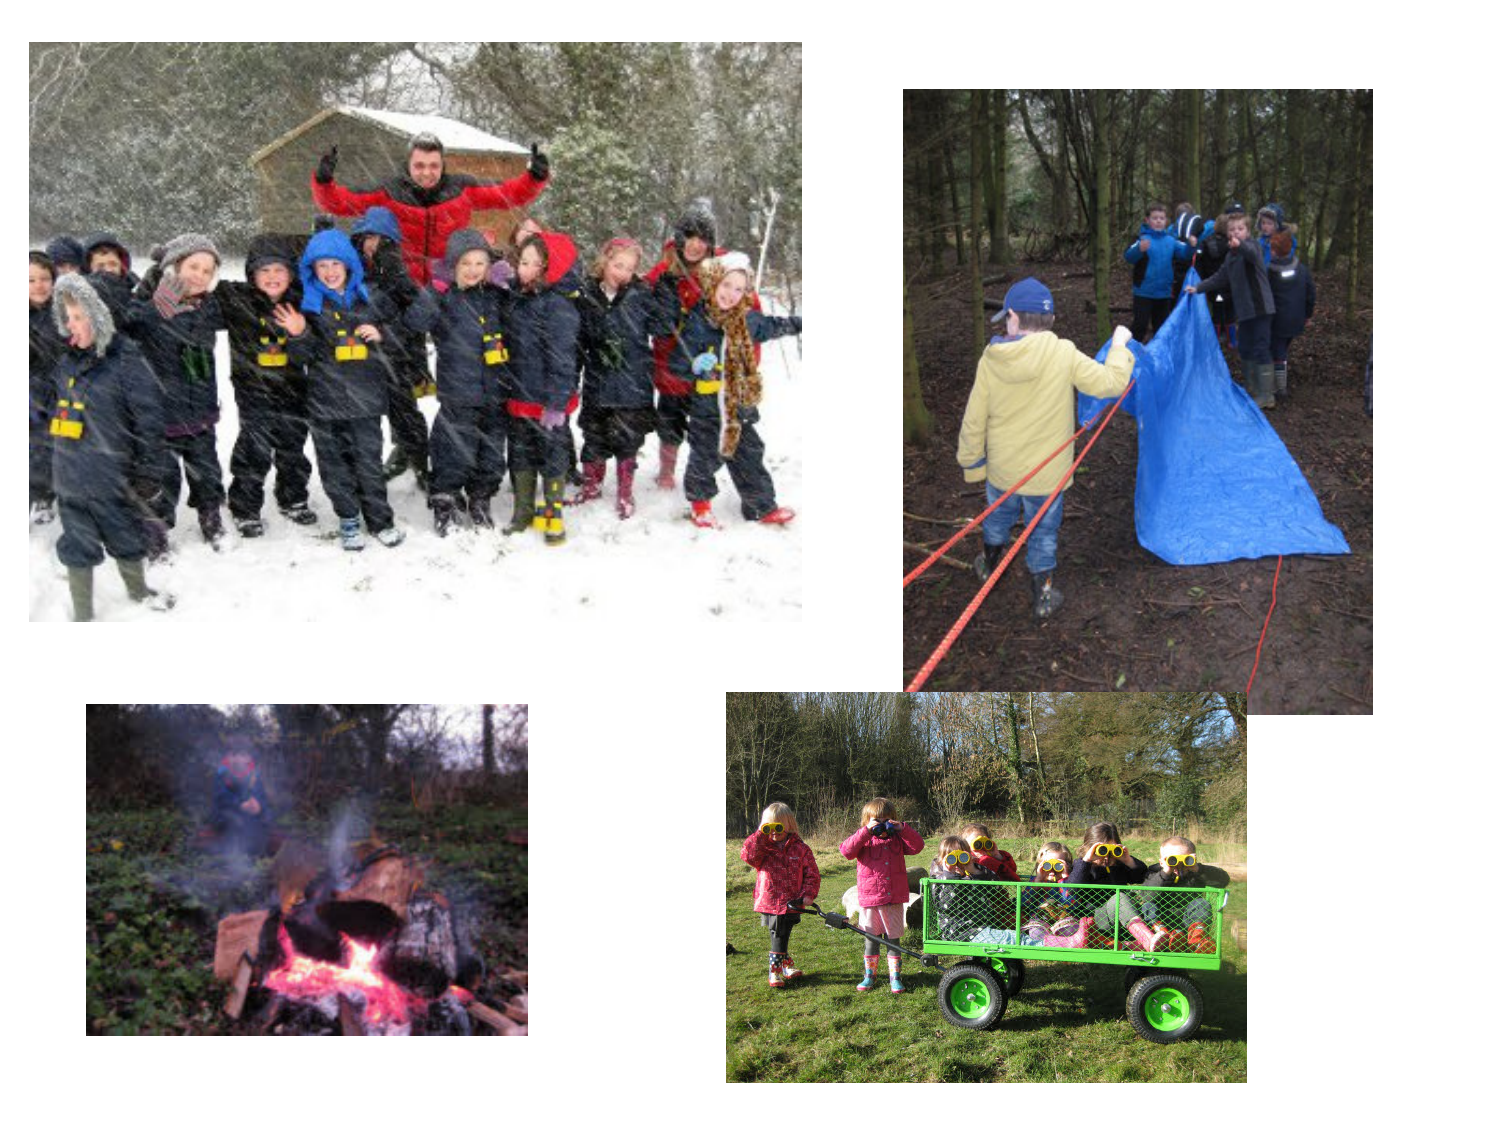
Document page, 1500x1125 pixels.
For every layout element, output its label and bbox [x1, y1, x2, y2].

picture [29, 42, 802, 622]
picture [726, 89, 1373, 1083]
picture [86, 704, 528, 1036]
